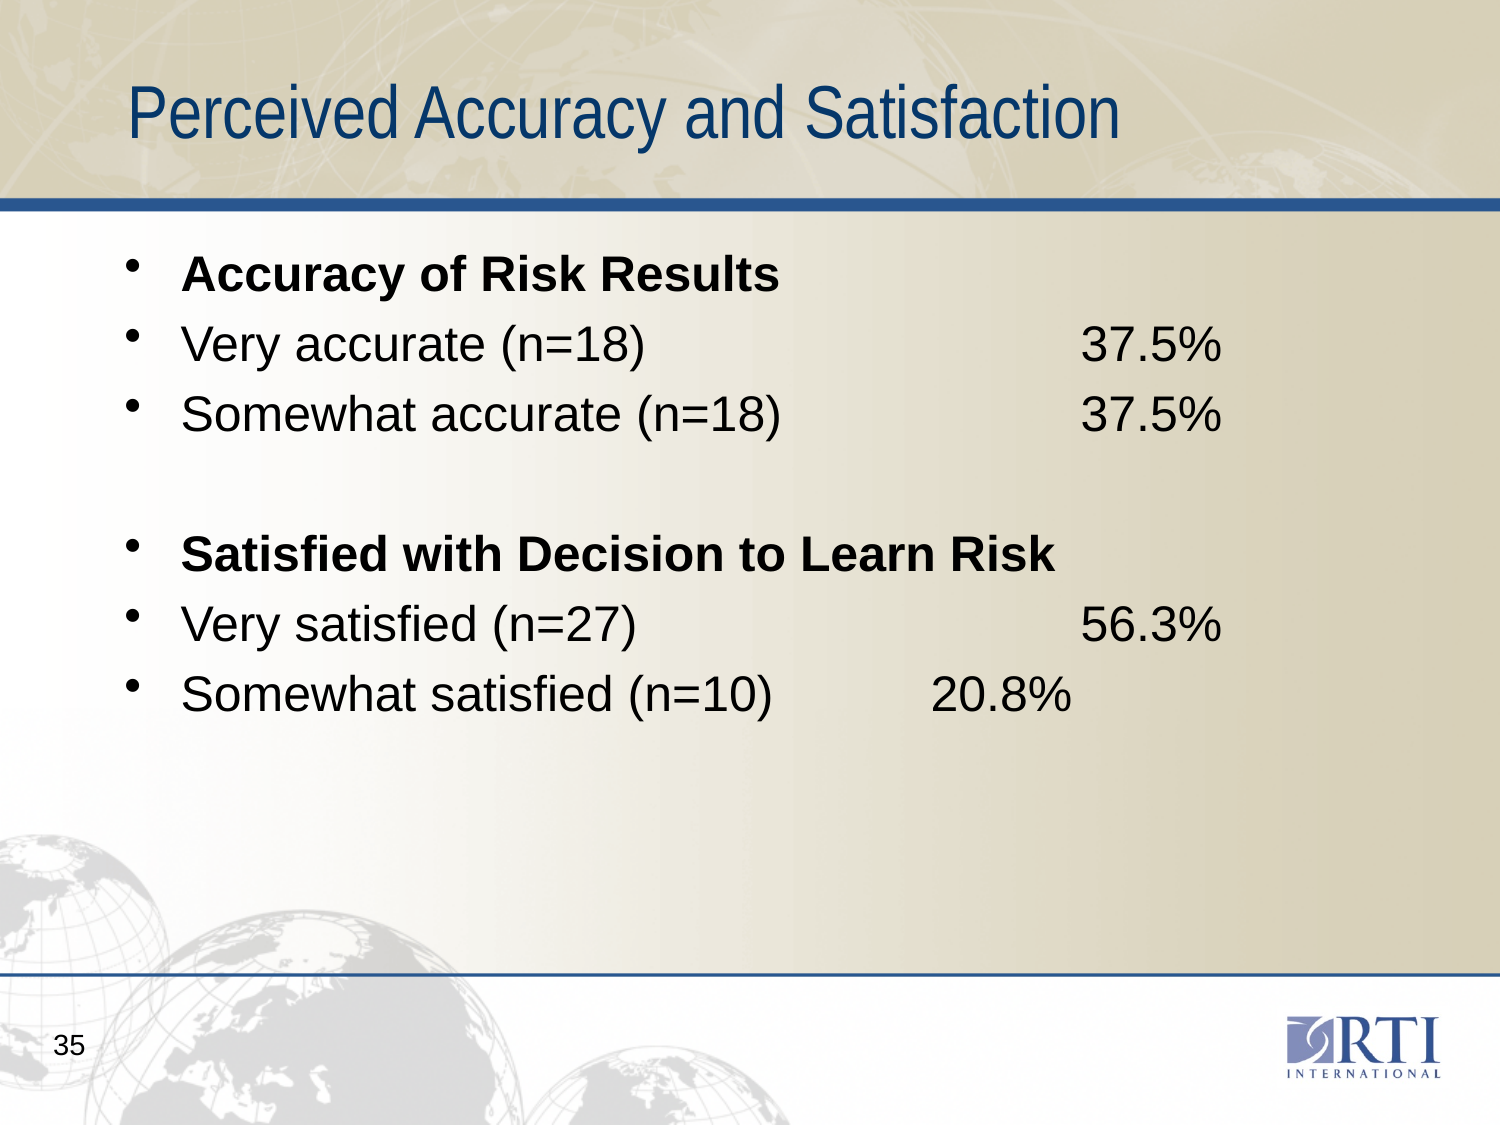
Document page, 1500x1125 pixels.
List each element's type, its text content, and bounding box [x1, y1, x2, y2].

picture [0, 0, 1500, 973]
list Accuracy of Risk Results Very accurate (n=18) 37.5% Somewhat accurate (n=18) 37.5% Satisfied with Decision to Learn Risk Very satisfied (n=27) 56.3% Somewhat satisfied (n=10) 20.8% [109, 233, 1385, 947]
title Perceived Accuracy and Satisfaction [112, 84, 1388, 223]
picture [0, 977, 1500, 1125]
text_box 35 [38, 1018, 106, 1069]
